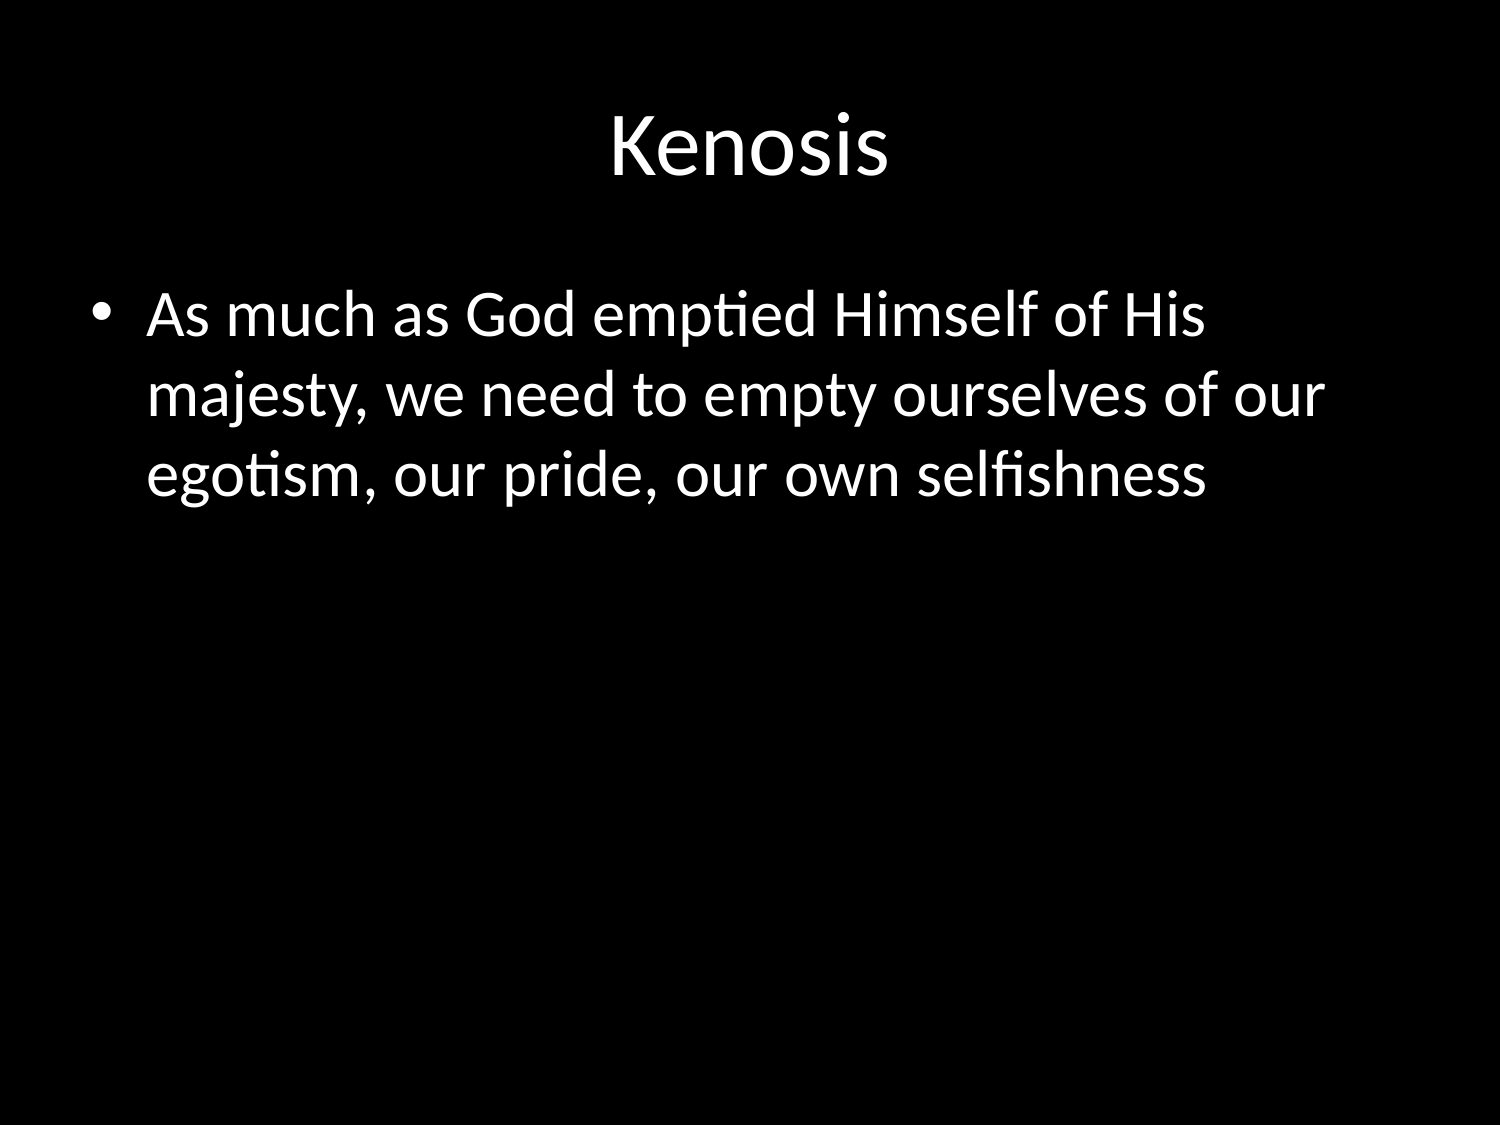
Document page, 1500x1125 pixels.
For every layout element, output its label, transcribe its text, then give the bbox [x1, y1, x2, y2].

list As much as God emptied Himself of His majesty, we need to empty ourselves of our egotism, our pride, our own selfishness [75, 262, 1425, 1005]
title Kenosis [75, 45, 1425, 233]
